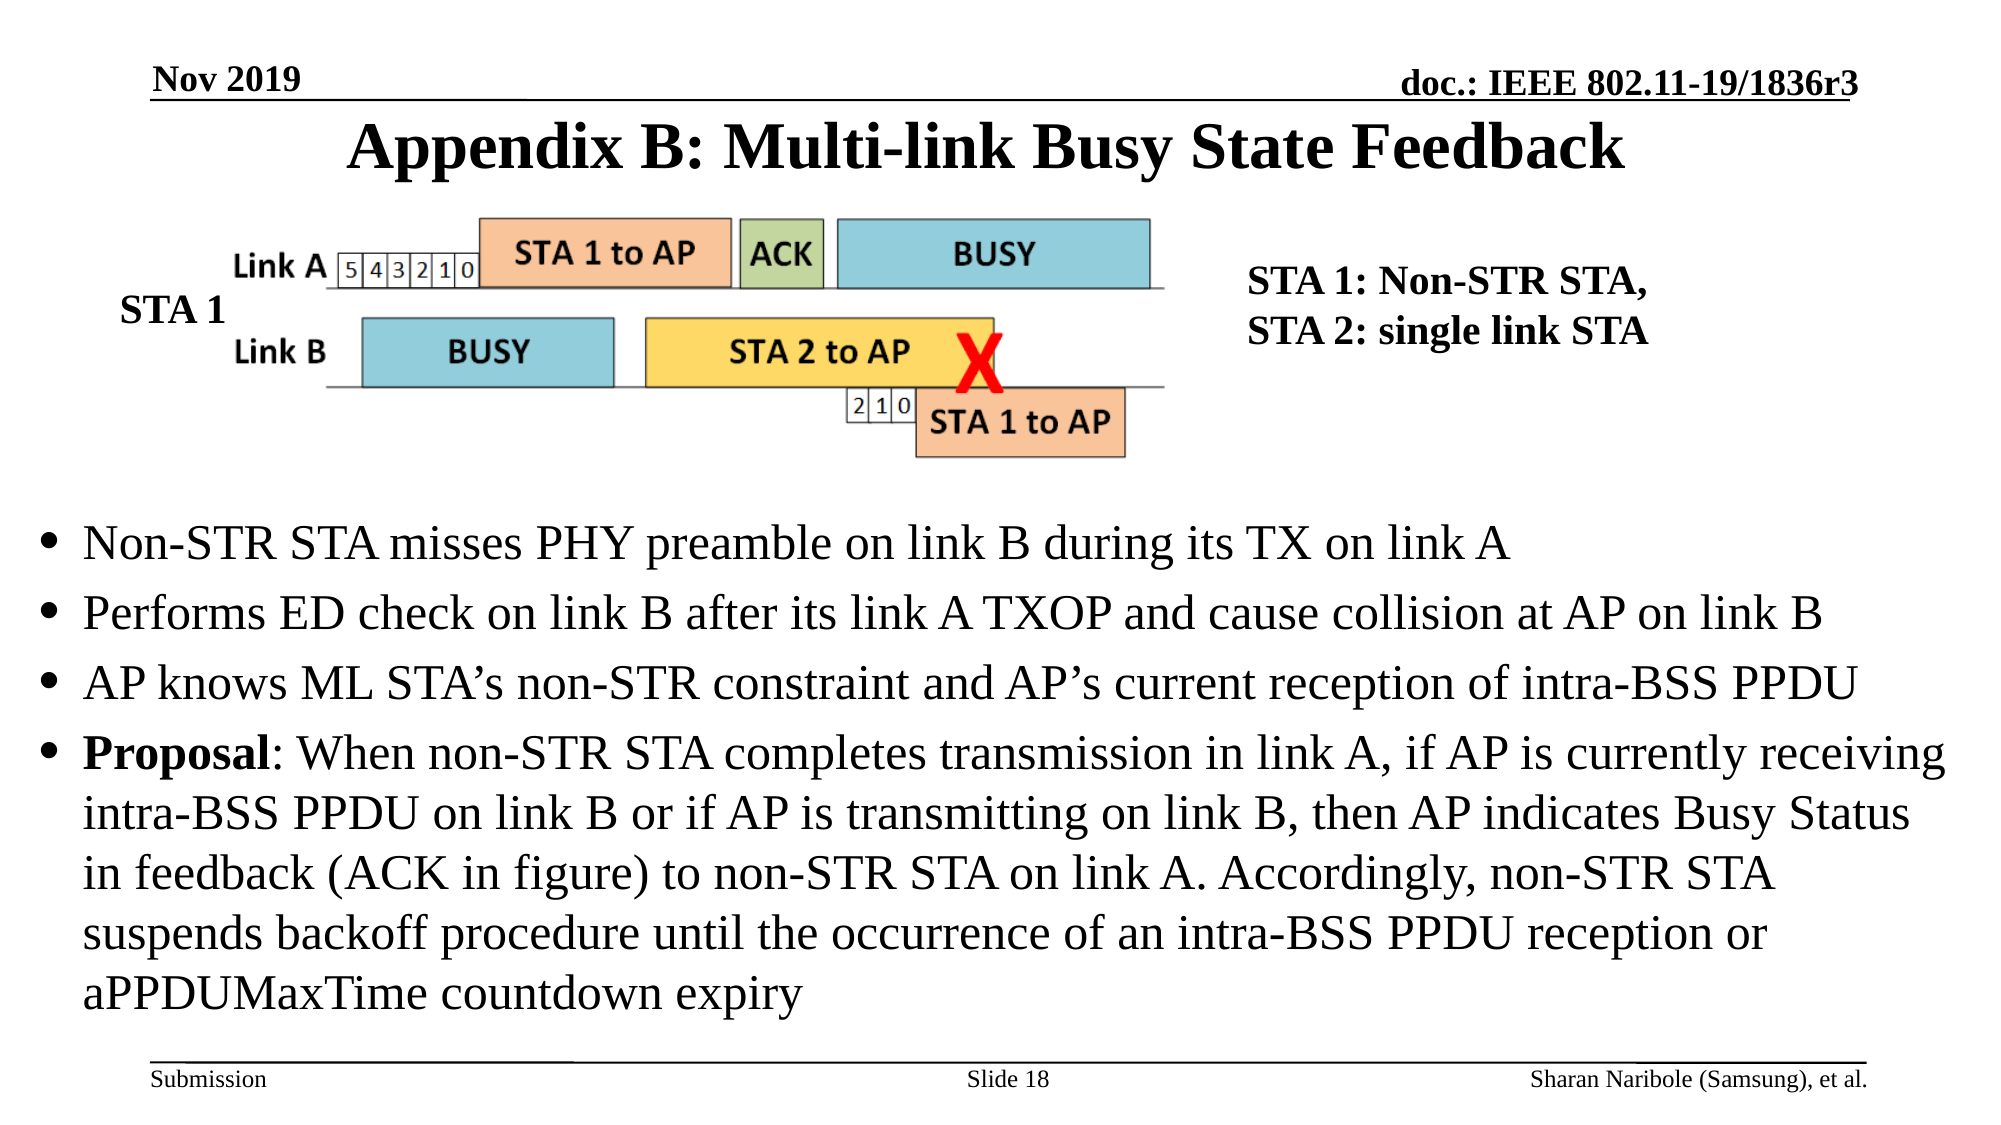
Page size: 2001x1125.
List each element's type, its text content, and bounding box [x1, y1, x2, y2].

slide_number Slide 18 [950, 1061, 1067, 1123]
text_box Non-STR STA misses PHY preamble on link B during its TX on link A Performs ED check on link B after its link A TXOP and cause collision at AP on link B AP knows ML STA’s non-STR constraint and AP’s current reception of intra-BSS PPDU Proposal: When non-STR STA completes transmission in link A, if AP is currently receiving intra-BSS PPDU on link B or if AP is transmitting on link B, then AP indicates Busy Status in feedback (ACK in figure) to non-STR STA on link A. Accordingly, non-STR STA suspends backoff procedure until the occurrence of an intra-BSS PPDU reception or aPPDUMaxTime countdown expiry [23, 501, 1967, 668]
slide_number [152, 54, 563, 100]
picture [212, 217, 1166, 467]
footer Sharan Naribole (Samsung), et al. [1171, 1061, 1869, 1093]
text_box STA 1 [104, 274, 207, 339]
text_box STA 1: Non-STR STA, STA 2: single link STA [1232, 245, 2000, 361]
title Appendix B: Multi-link Busy State Feedback [145, 54, 1846, 230]
